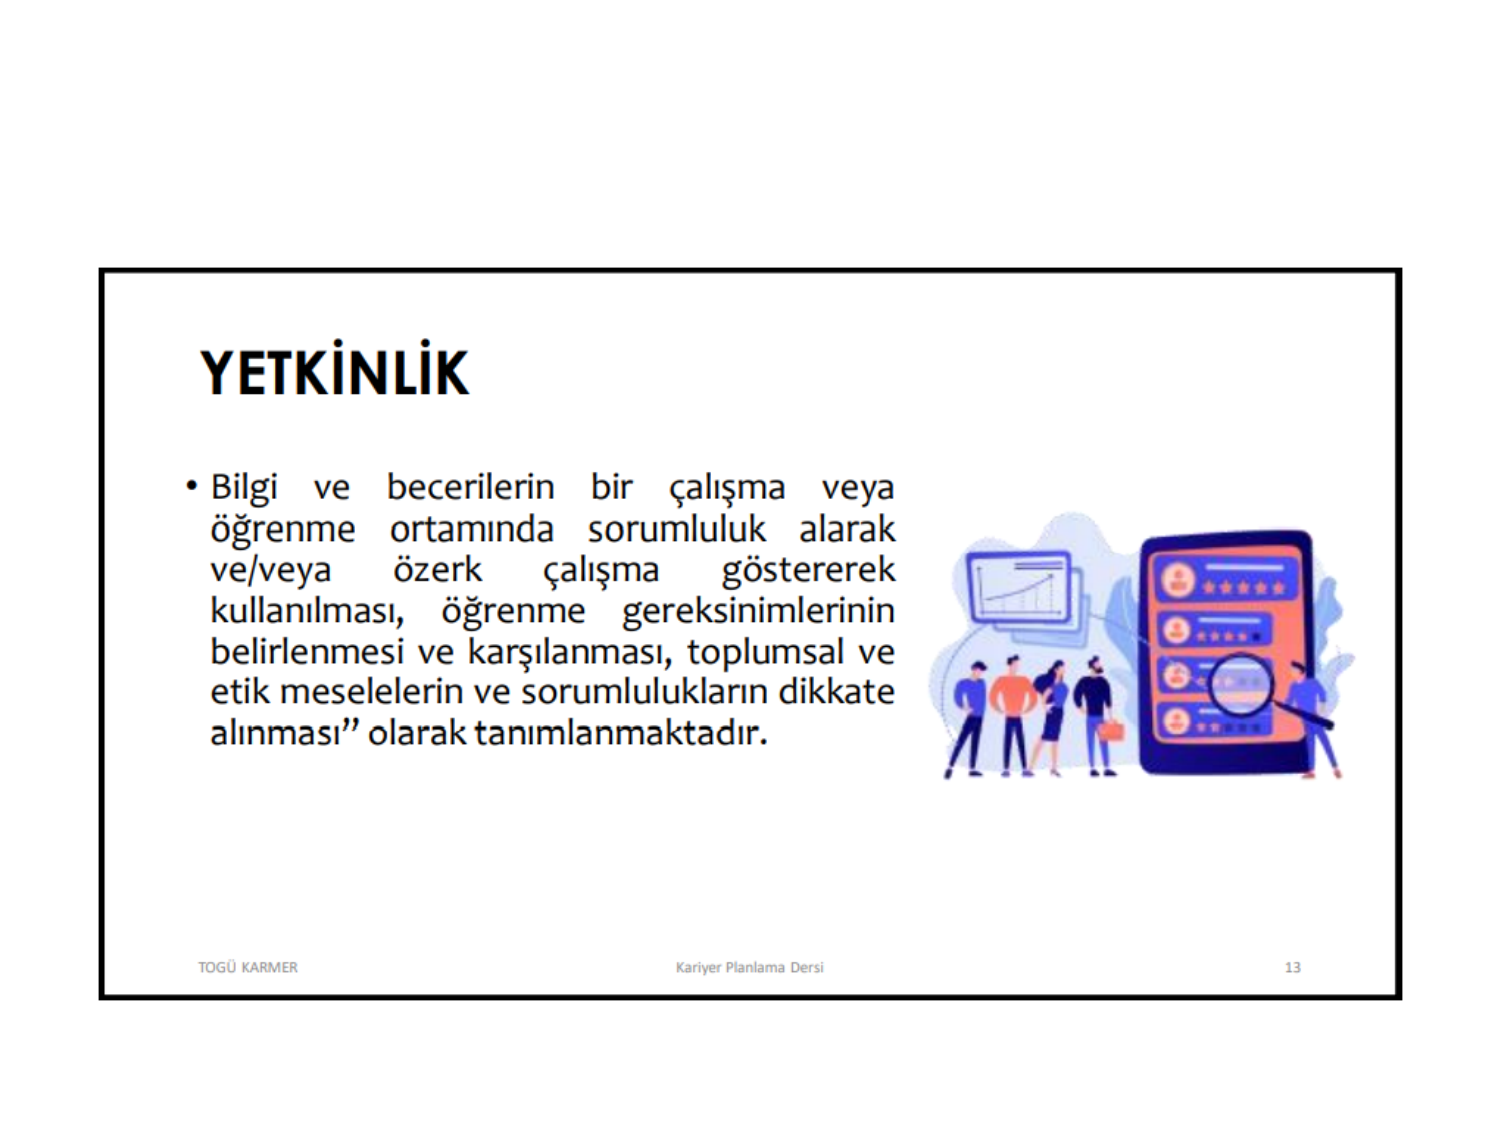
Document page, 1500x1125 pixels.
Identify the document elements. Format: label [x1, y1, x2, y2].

list [93, 262, 1407, 1006]
